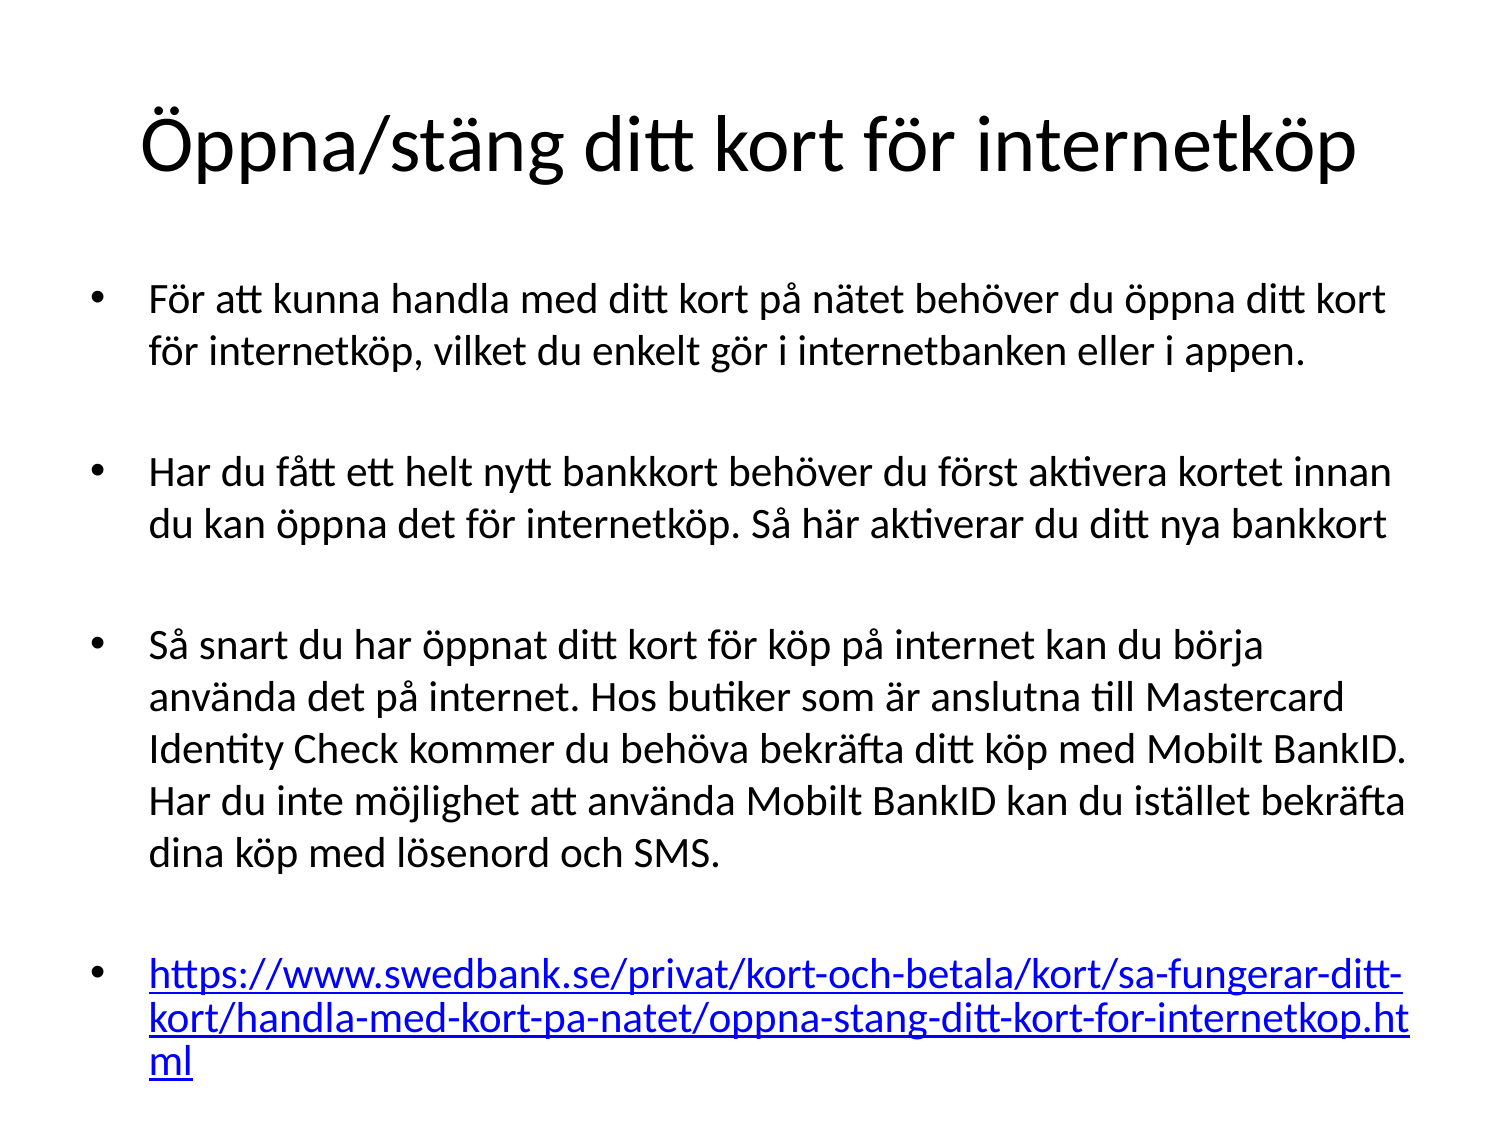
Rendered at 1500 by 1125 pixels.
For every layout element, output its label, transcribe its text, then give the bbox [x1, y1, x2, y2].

list För att kunna handla med ditt kort på nätet behöver du öppna ditt kort för internetköp, vilket du enkelt gör i internetbanken eller i appen. Har du fått ett helt nytt bankkort behöver du först aktivera kortet innan du kan öppna det för internetköp. Så här aktiverar du ditt nya bankkort Så snart du har öppnat ditt kort för köp på internet kan du börja använda det på internet. Hos butiker som är anslutna till Mastercard Identity Check kommer du behöva bekräfta ditt köp med Mobilt BankID. Har du inte möjlighet att använda Mobilt BankID kan du istället bekräfta dina köp med lösenord och SMS. https://www.swedbank.se/privat/kort-och-betala/kort/sa-fungerar-ditt-kort/handla-med-kort-pa-natet/oppna-stang-ditt-kort-for-internetkop.html [75, 262, 1425, 1005]
title Öppna/stäng ditt kort för internetköp [75, 45, 1425, 233]
